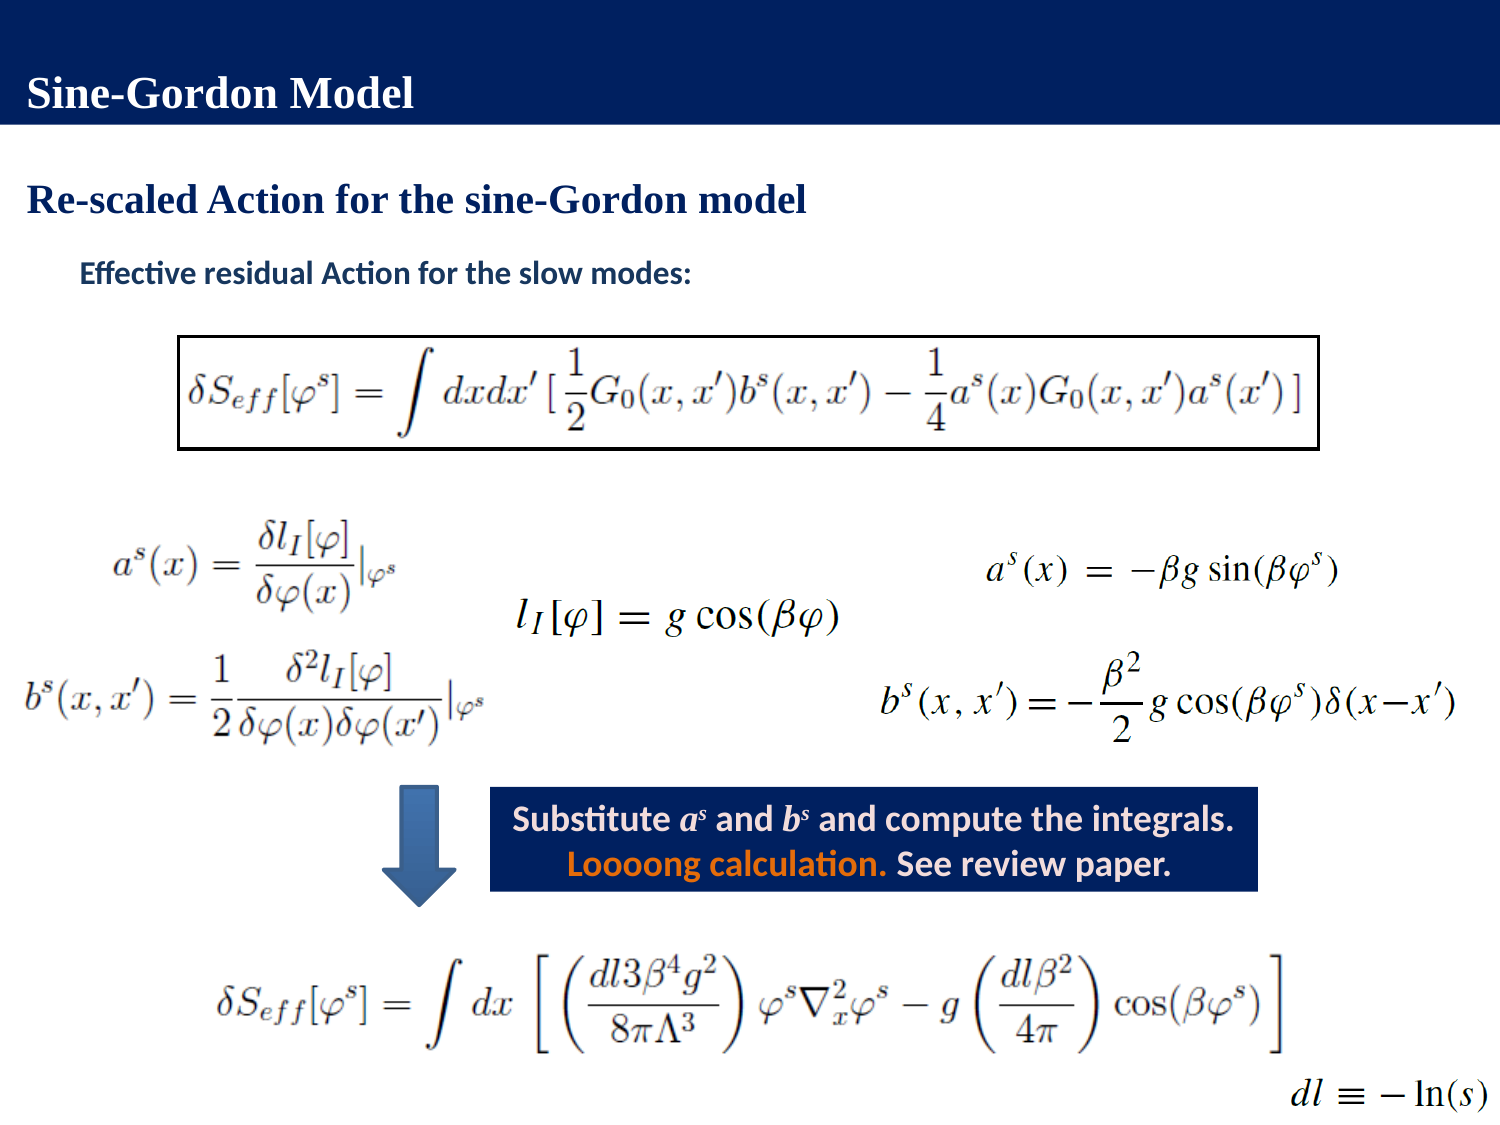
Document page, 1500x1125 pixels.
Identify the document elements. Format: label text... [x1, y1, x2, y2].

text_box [869, 539, 1459, 746]
text_box Effective residual Action for the slow modes: [64, 243, 1500, 299]
picture [205, 940, 1488, 1118]
text_box Re-scaled Action for the sine-Gordon model [11, 164, 1329, 230]
text_box Sine-Gordon Model [0, 0, 1500, 125]
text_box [383, 786, 1259, 906]
picture [5, 500, 841, 764]
picture [179, 337, 1318, 448]
